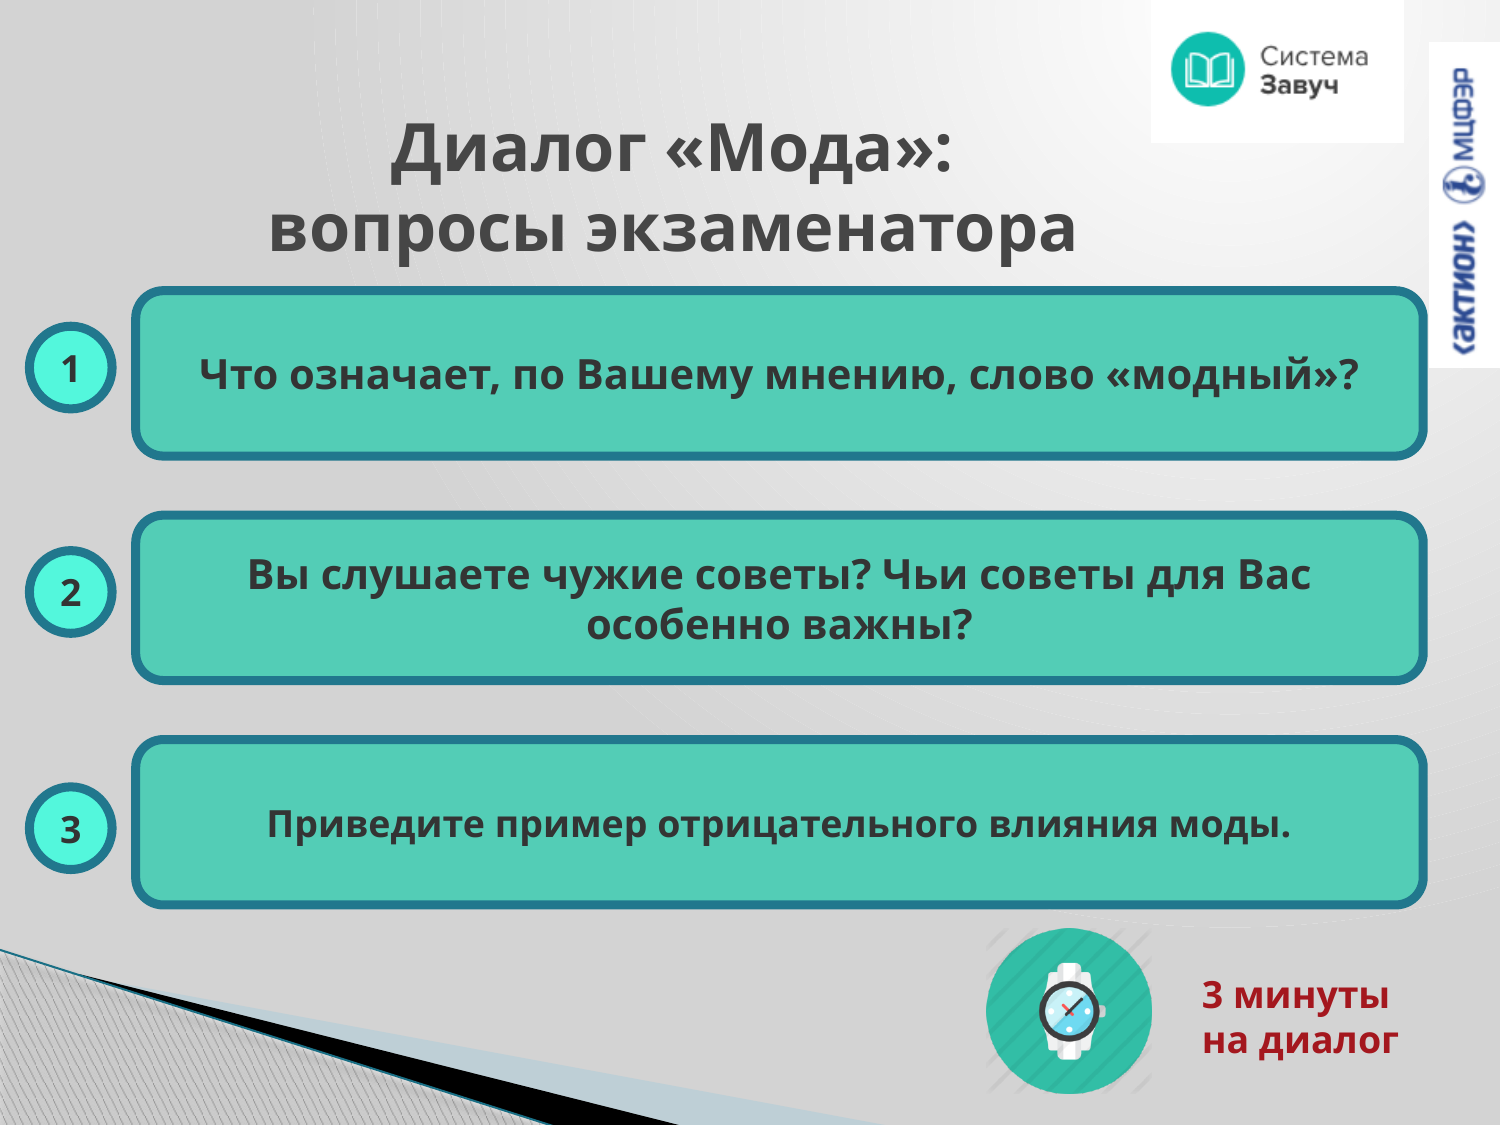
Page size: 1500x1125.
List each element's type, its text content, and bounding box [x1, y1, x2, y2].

text_box Приведите пример отрицательного влияния моды. [131, 735, 1428, 910]
text_box Что означает, по Вашему мнению, слово «модный»? [131, 286, 1428, 461]
text_box 2 [24, 546, 117, 638]
title Диалог «Мода»: вопросы экзаменатора [88, 90, 1258, 279]
text_box Вы слушаете чужие советы? Чьи советы для Вас особенно важны? [131, 510, 1428, 686]
picture [1429, 42, 1500, 368]
picture [985, 928, 1152, 1095]
text_box 3 [24, 782, 117, 875]
picture [1151, 0, 1404, 143]
text_box 1 [24, 321, 117, 414]
text_box 3 минуты на диалог [1187, 964, 1421, 1069]
